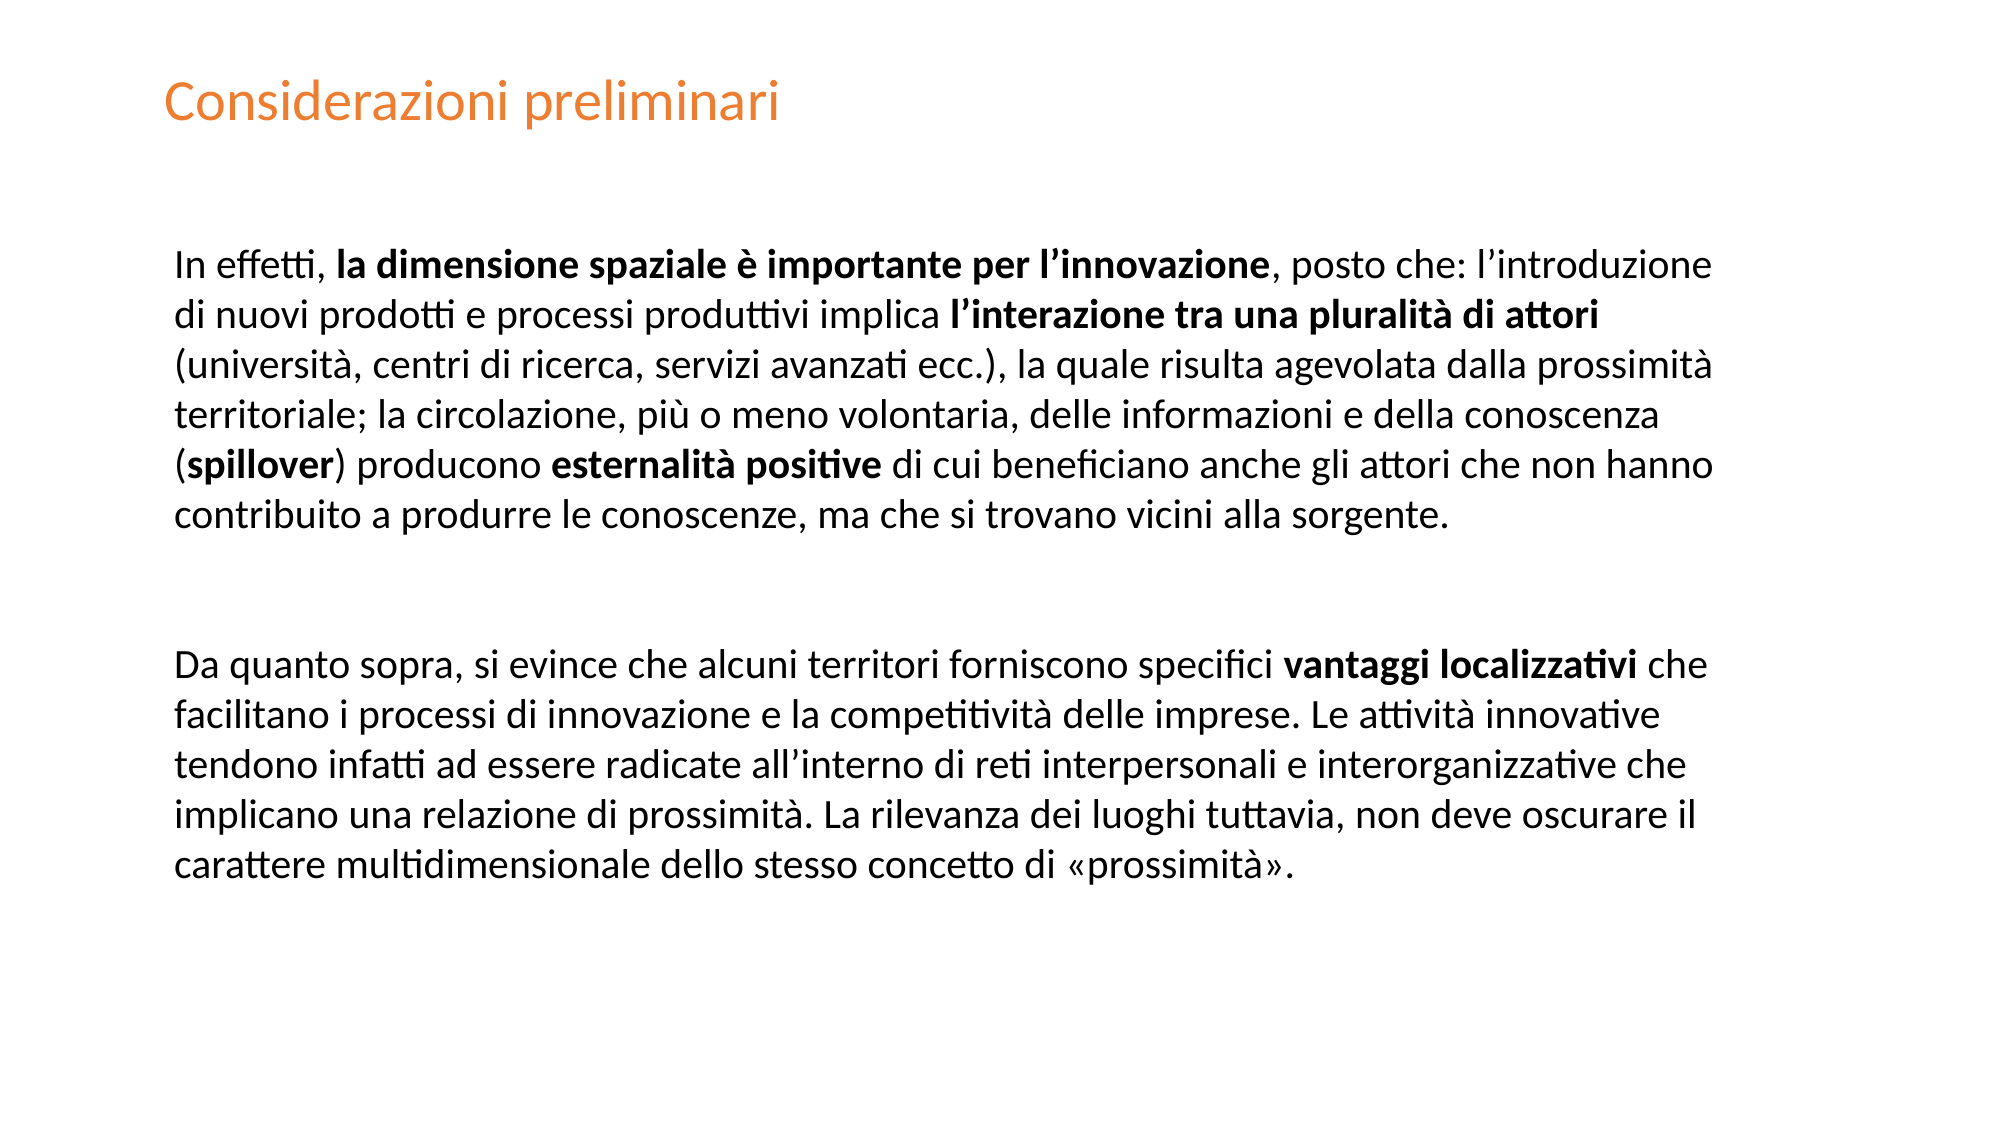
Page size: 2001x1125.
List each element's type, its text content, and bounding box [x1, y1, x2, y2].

text_box In effetti, la dimensione spaziale è importante per l’innovazione, posto che: l’introduzione di nuovi prodotti e processi produttivi implica l’interazione tra una pluralità di attori (università, centri di ricerca, servizi avanzati ecc.), la quale risulta agevolata dalla prossimità territoriale; la circolazione, più o meno volontaria, delle informazioni e della conoscenza (spillover) producono esternalità positive di cui beneficiano anche gli attori che non hanno contribuito a produrre le conoscenze, ma che si trovano vicini alla sorgente. Da quanto sopra, si evince che alcuni territori forniscono specifici vantaggi localizzativi che facilitano i processi di innovazione e la competitività delle imprese. Le attività innovative tendono infatti ad essere radicate all’interno di reti interpersonali e interorganizzative che implicano una relazione di prossimità. La rilevanza dei luoghi tuttavia, non deve oscurare il carattere multidimensionale dello stesso concetto di «prossimità». [159, 229, 1768, 895]
text_box Considerazioni preliminari [150, 54, 1080, 140]
